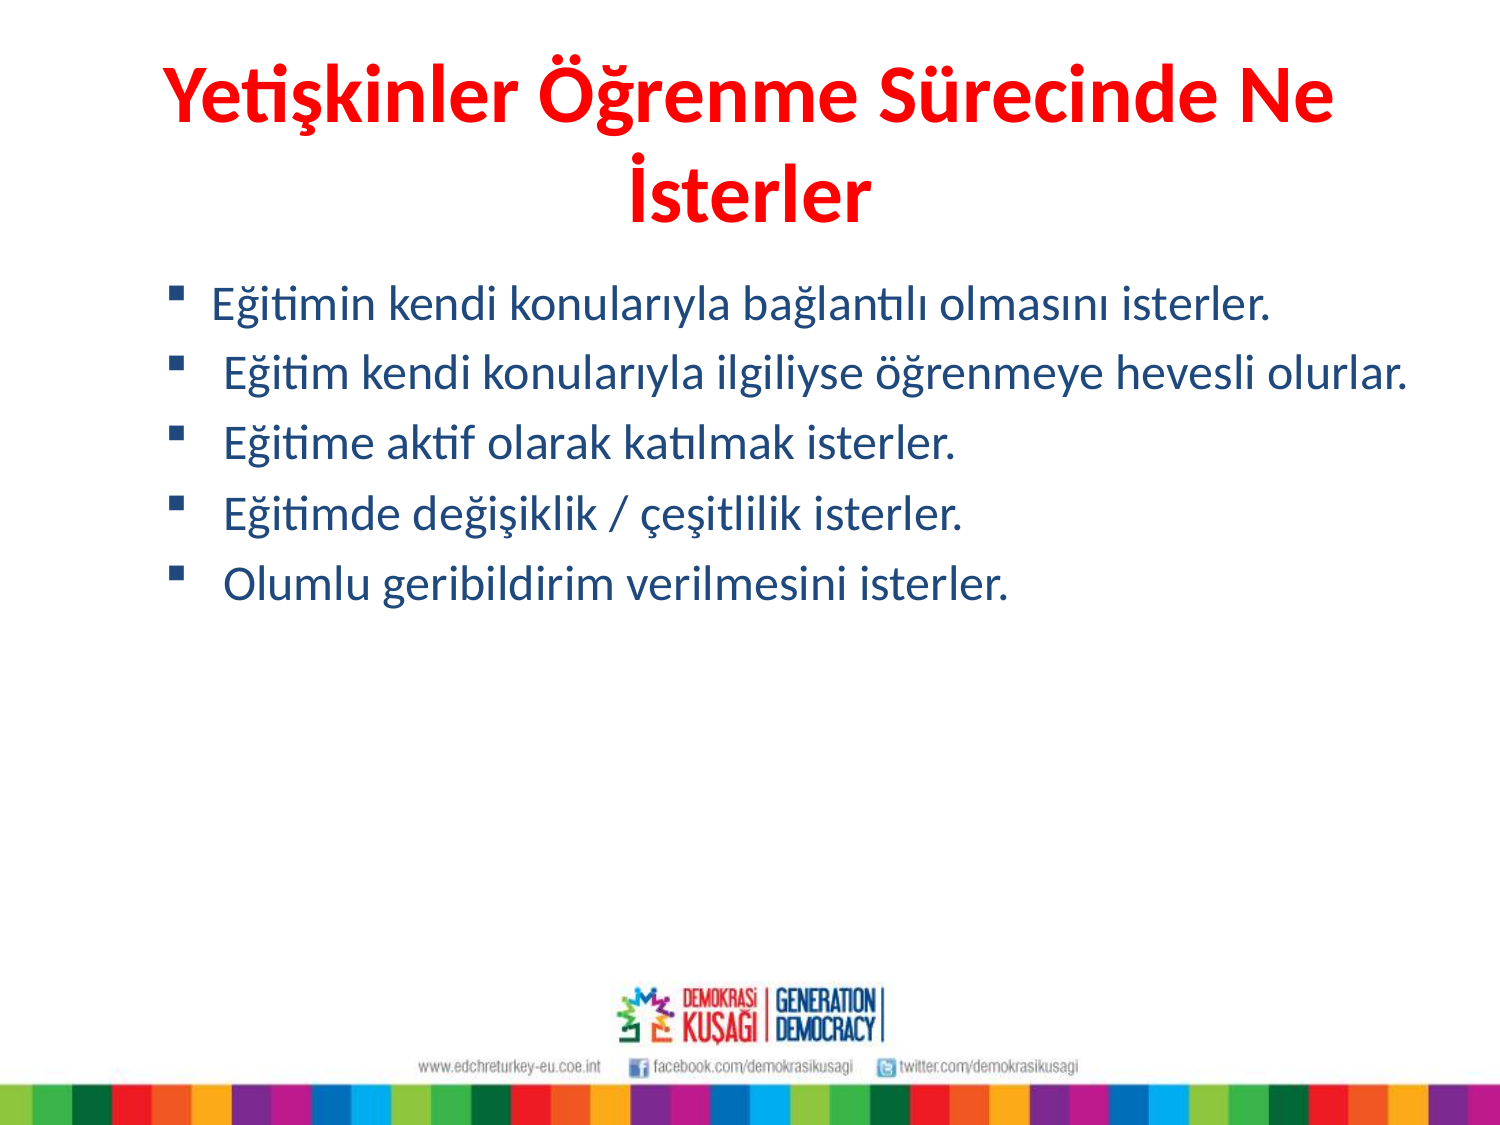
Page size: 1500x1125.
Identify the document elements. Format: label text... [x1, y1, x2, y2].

list Eğitimin kendi konularıyla bağlantılı olmasını isterler. Eğitim kendi konularıyla ilgiliyse öğrenmeye hevesli olurlar. Eğitime aktif olarak katılmak isterler. Eğitimde değişiklik / çeşitlilik isterler. Olumlu geribildirim verilmesini isterler. [74, 262, 1426, 1006]
picture [0, 0, 1500, 1125]
title Yetişkinler Öğrenme Sürecinde Ne İsterler [74, 44, 1426, 233]
